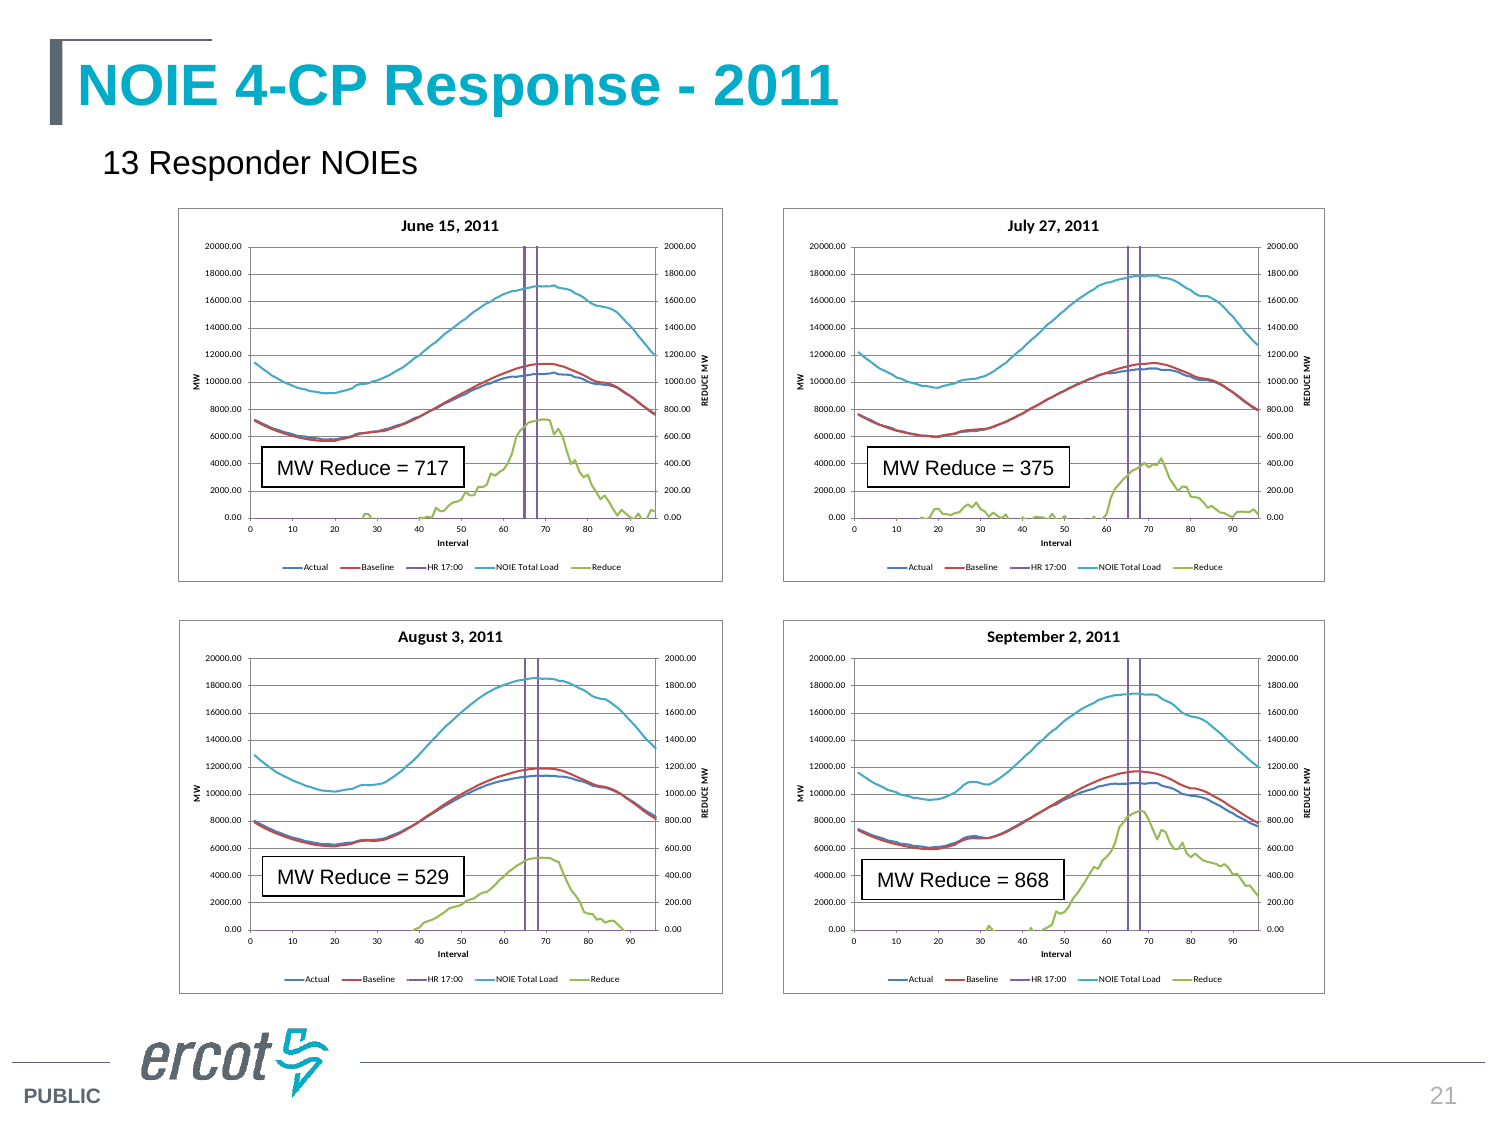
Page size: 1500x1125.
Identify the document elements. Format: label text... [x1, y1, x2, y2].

title NOIE 4-CP Response - 2011 [62, 39, 1450, 125]
picture [178, 620, 723, 994]
picture [177, 208, 724, 583]
picture [782, 620, 1326, 994]
picture [137, 1024, 332, 1100]
slide_number 21 [1400, 1076, 1488, 1113]
picture [782, 208, 1326, 583]
text_box 13 Responder NOIEs [87, 134, 1425, 189]
